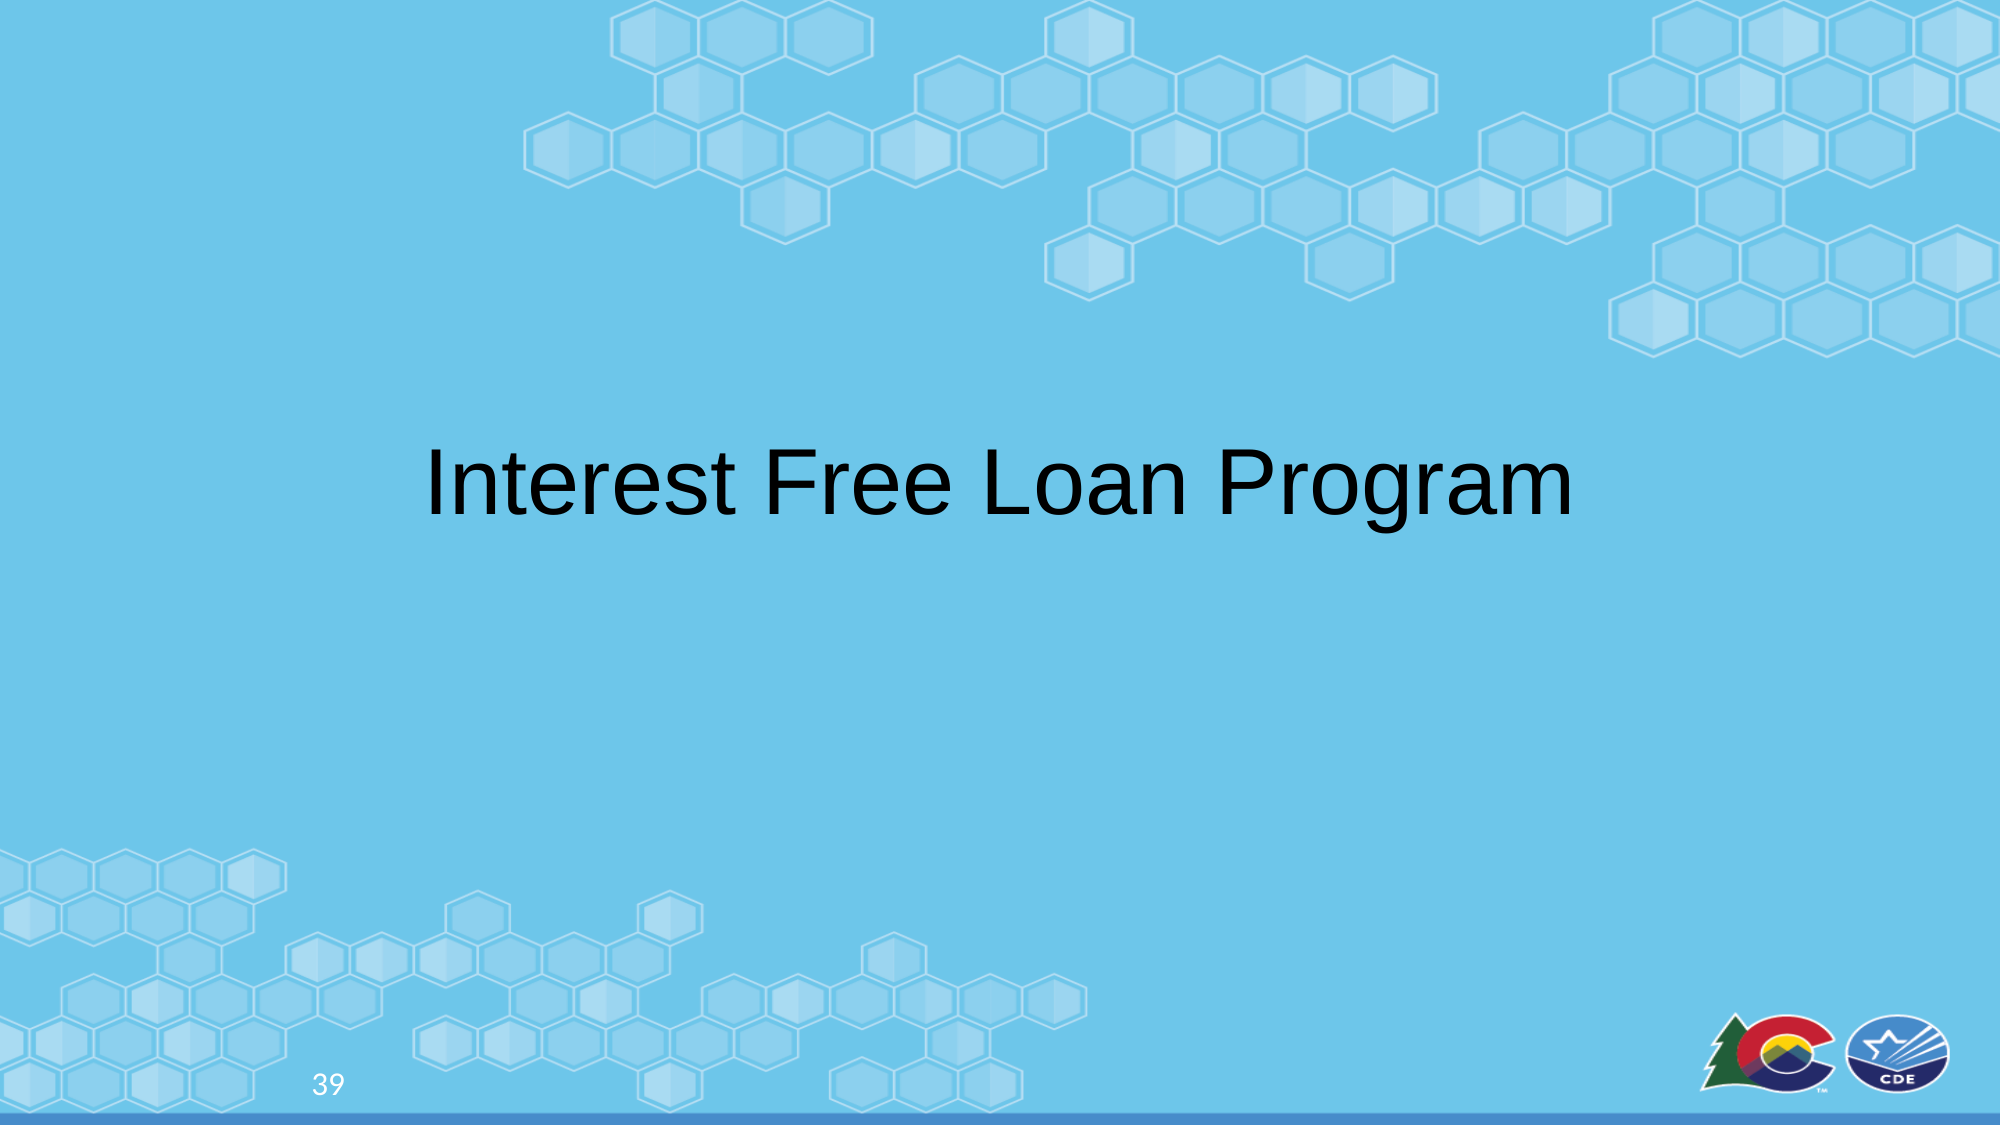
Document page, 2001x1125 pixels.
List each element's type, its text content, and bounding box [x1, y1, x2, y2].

picture [0, 0, 2000, 1125]
title Interest Free Loan Program [362, 425, 1638, 810]
slide_number 39 [296, 1054, 634, 1115]
